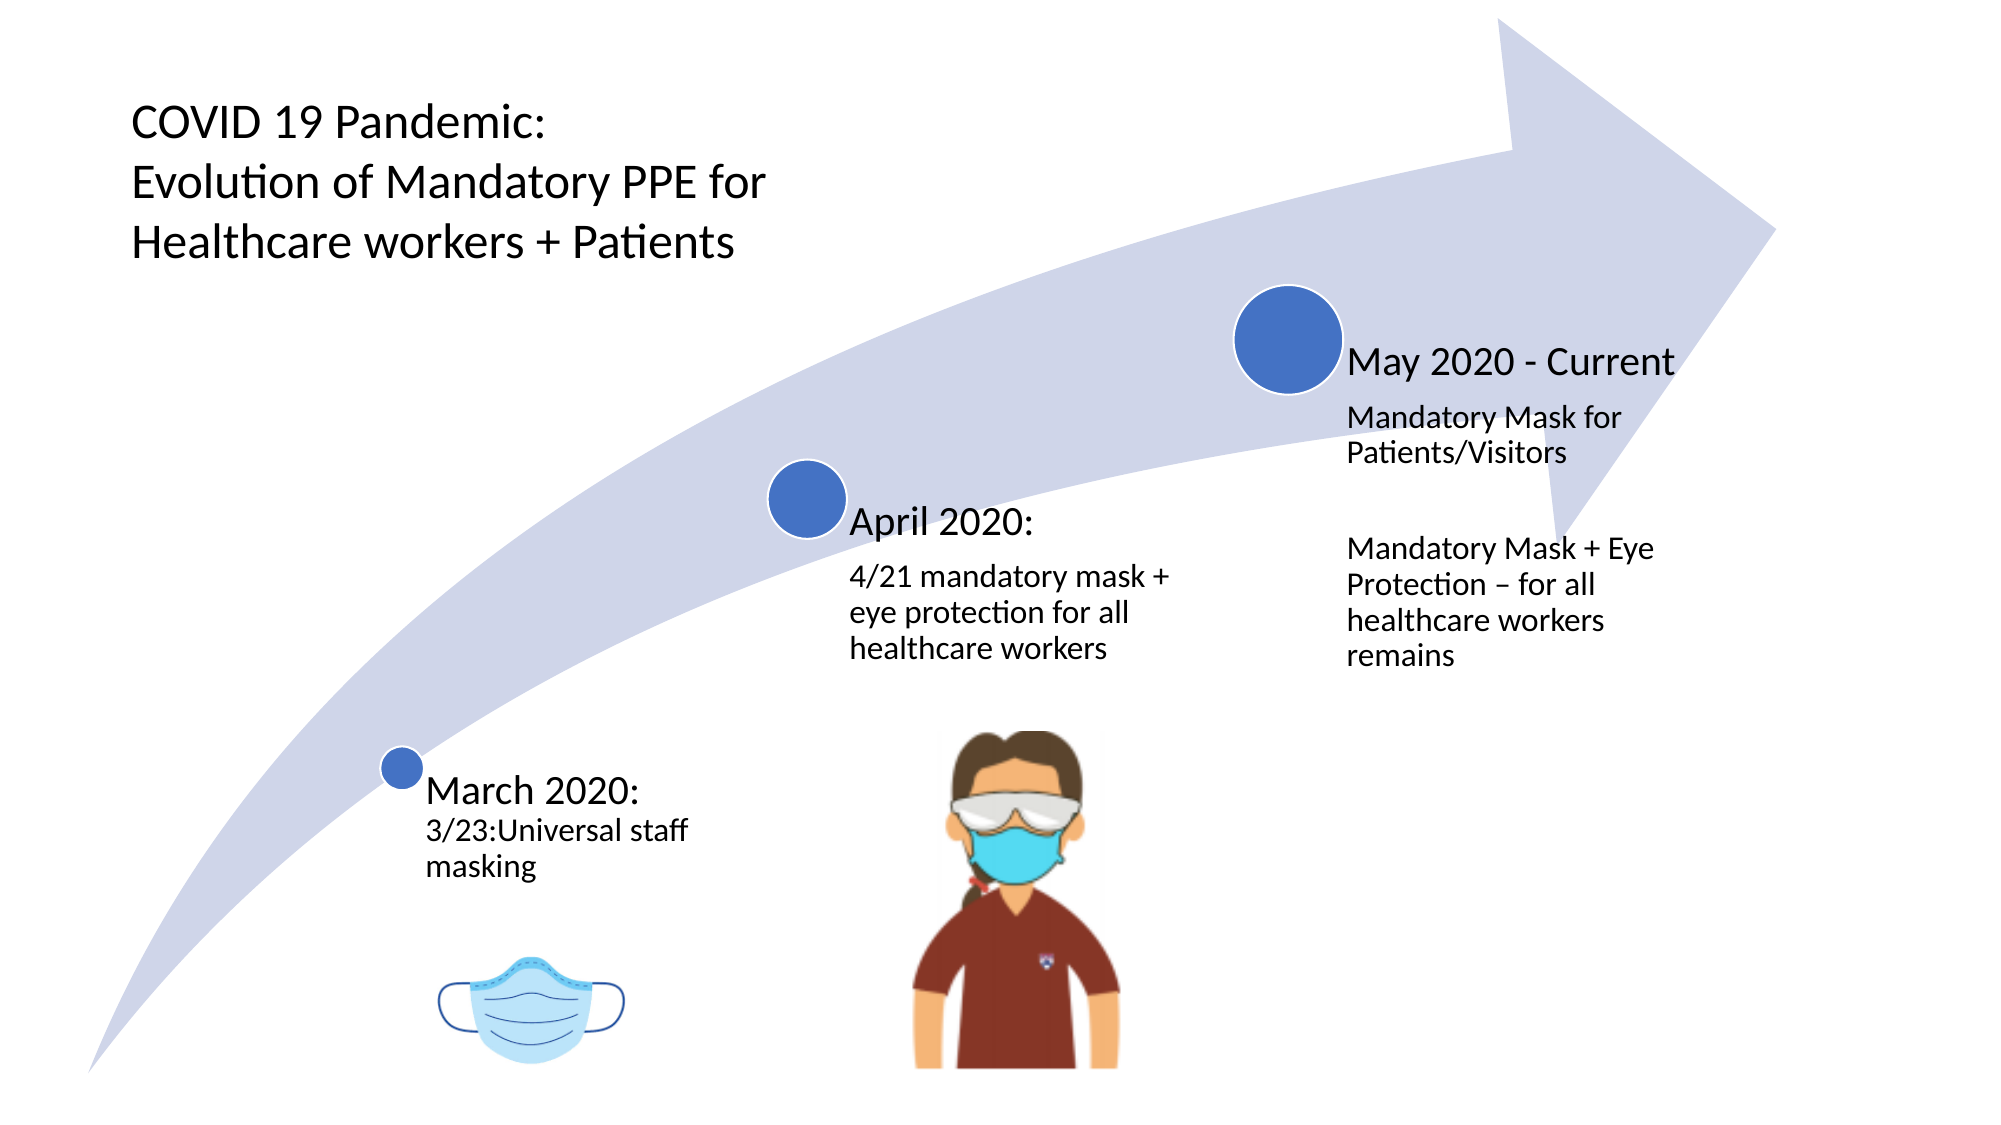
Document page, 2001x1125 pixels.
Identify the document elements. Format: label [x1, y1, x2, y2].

list [43, 18, 1976, 1074]
picture [871, 731, 1149, 1074]
picture [413, 889, 650, 1125]
